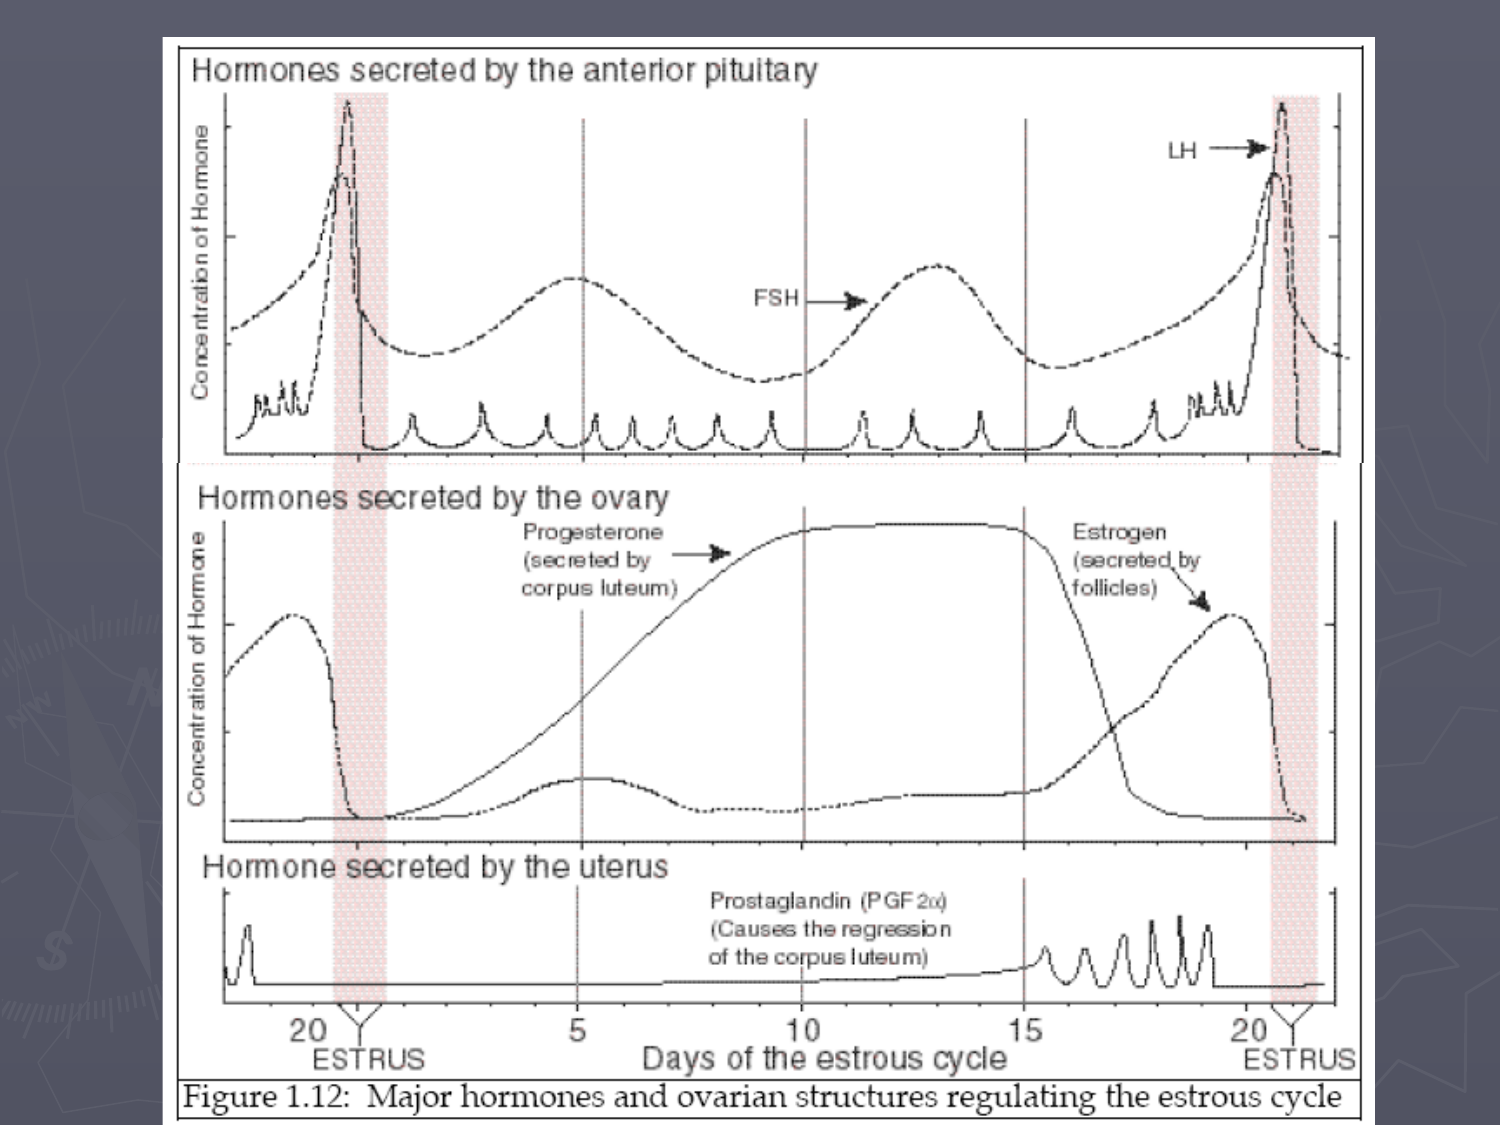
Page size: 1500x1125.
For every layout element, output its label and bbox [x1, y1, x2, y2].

picture [162, 37, 1376, 1125]
